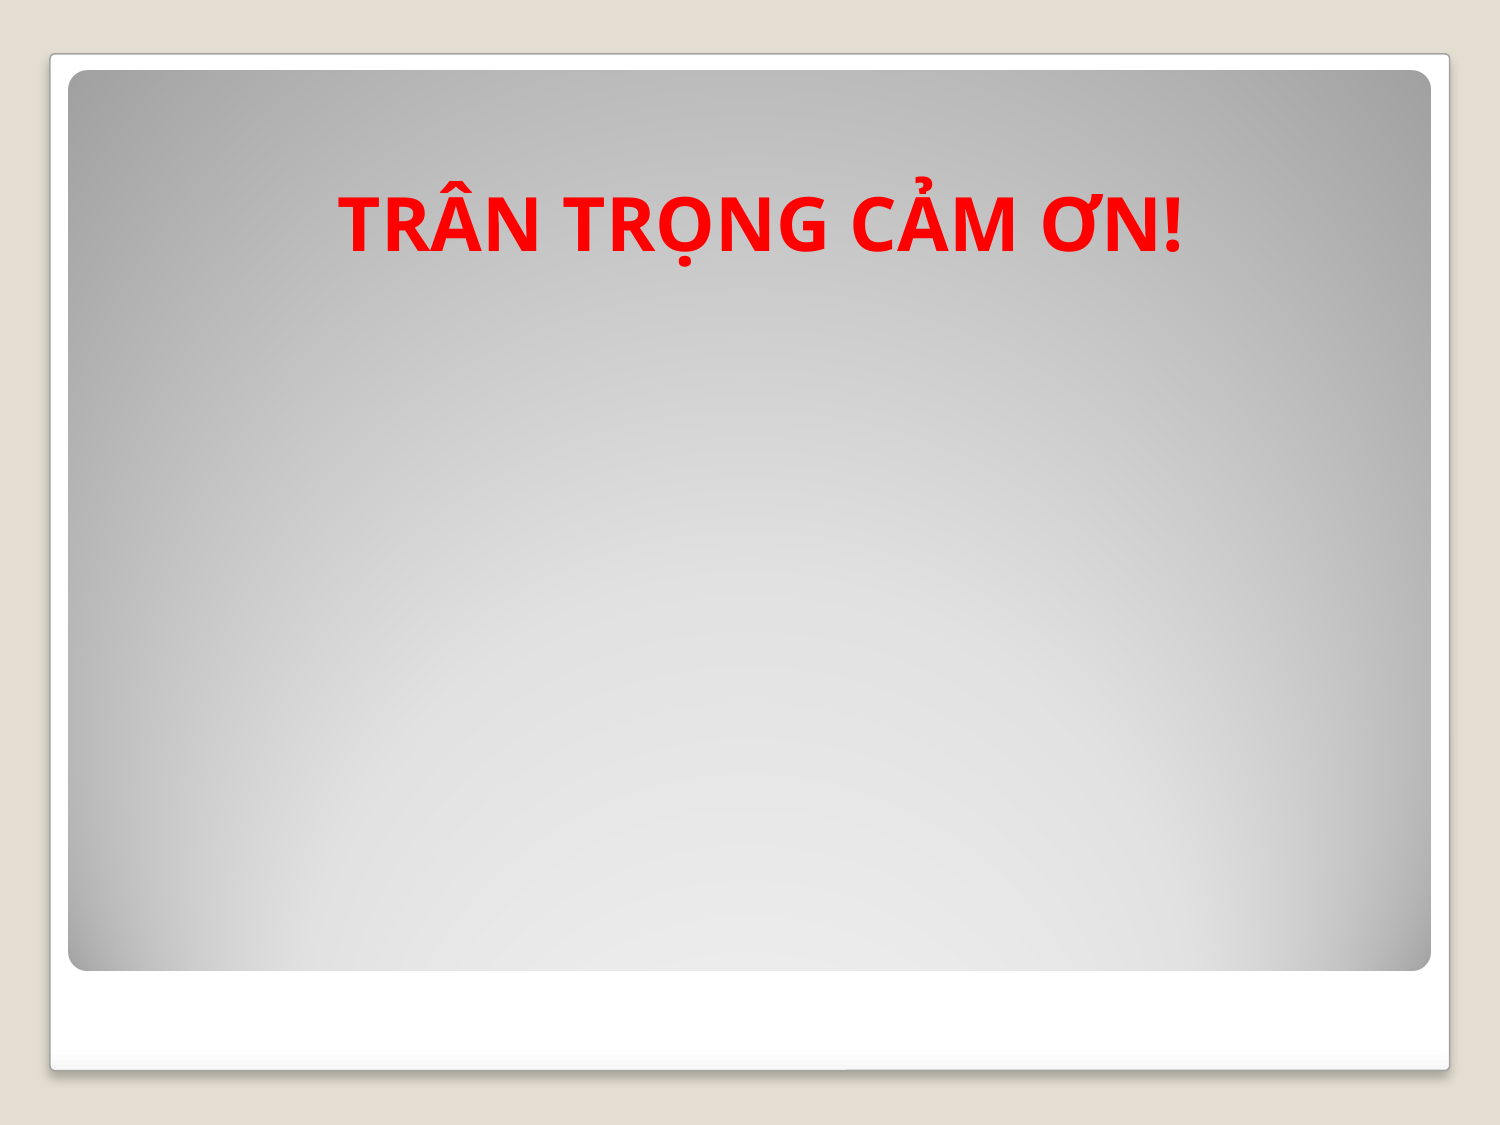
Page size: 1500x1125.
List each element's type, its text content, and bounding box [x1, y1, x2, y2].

picture [67, 69, 1432, 972]
list TRÂN TRỌNG CẢM ƠN! [82, 86, 1425, 774]
